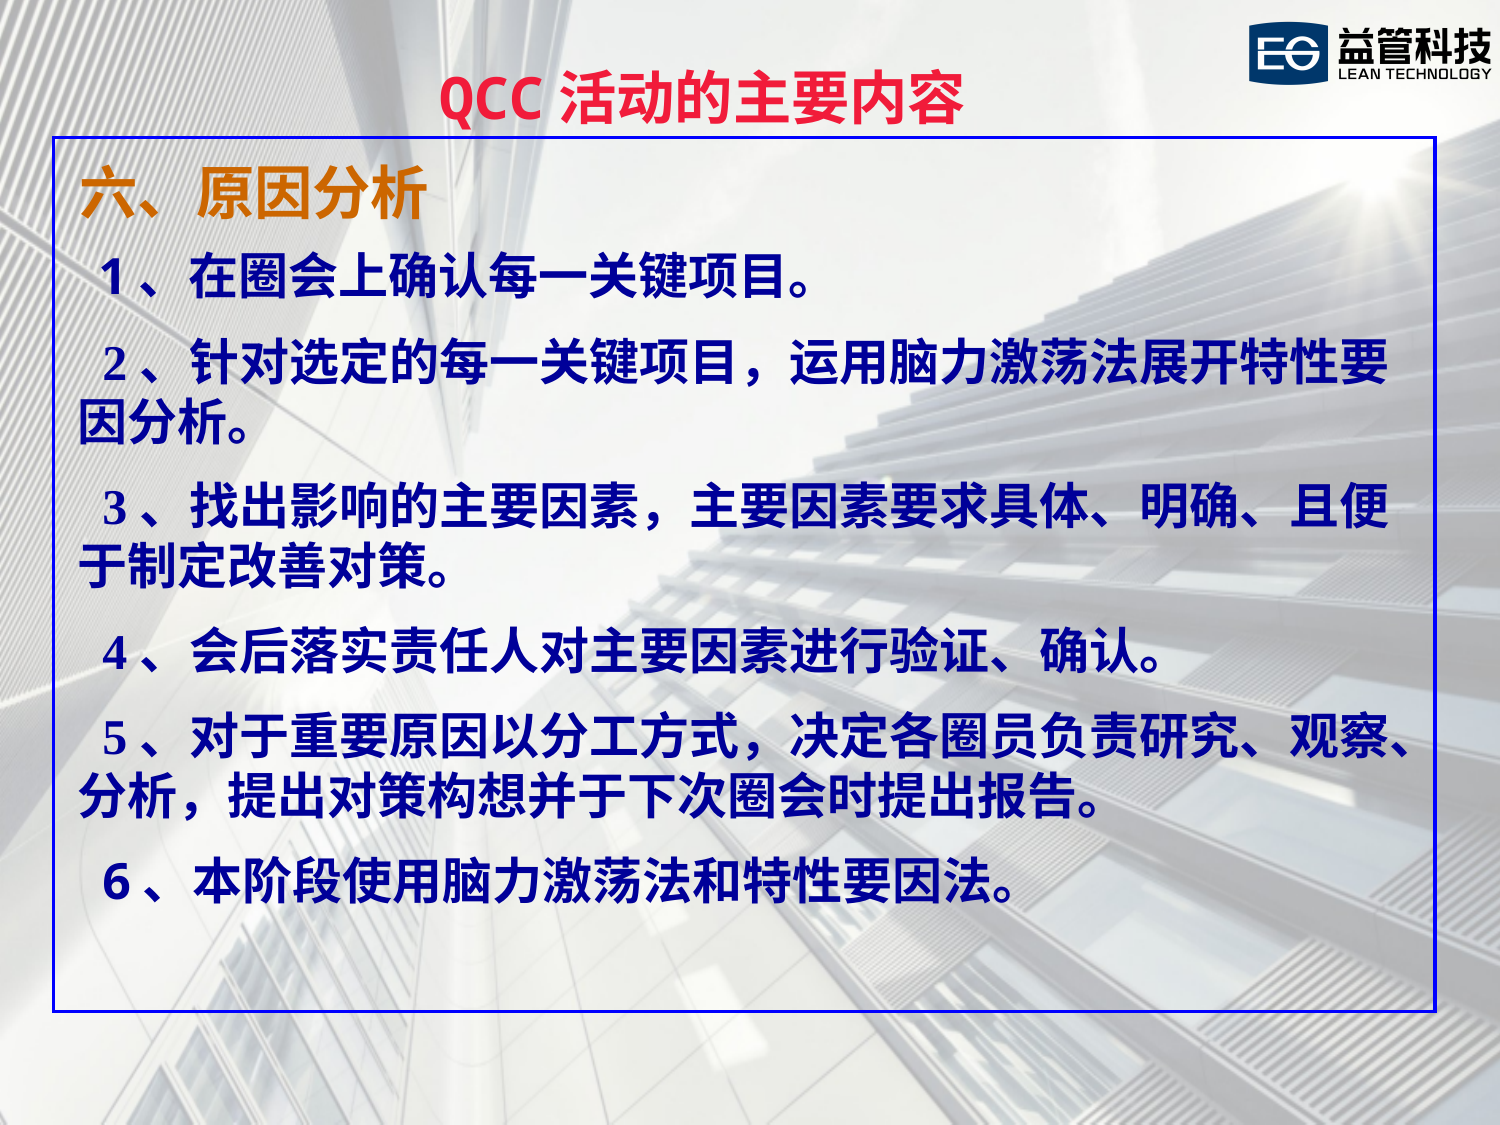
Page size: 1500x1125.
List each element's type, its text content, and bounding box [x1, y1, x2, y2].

text_box QCC活动的主要内容 [383, 66, 1022, 127]
text_box [53, 137, 1436, 1012]
text_box 六、原因分析 [64, 148, 1338, 234]
text_box 1、在圈会上确认每一关键项目。 2、针对选定的每一关键项目，运用脑力激荡法展开特性要因分析。 3、找出影响的主要因素，主要因素要求具体、明确、且便于制定改善对策。 4、会后落实责任人对主要因素进行验证、确认。 5、对于重要原因以分工方式，决定各圈员负责研究、观察、分析，提出对策构想并于下次圈会时提出报告。 6、本阶段使用脑力激荡法和特性要因法。 [62, 237, 1421, 918]
picture [0, 0, 1500, 1125]
